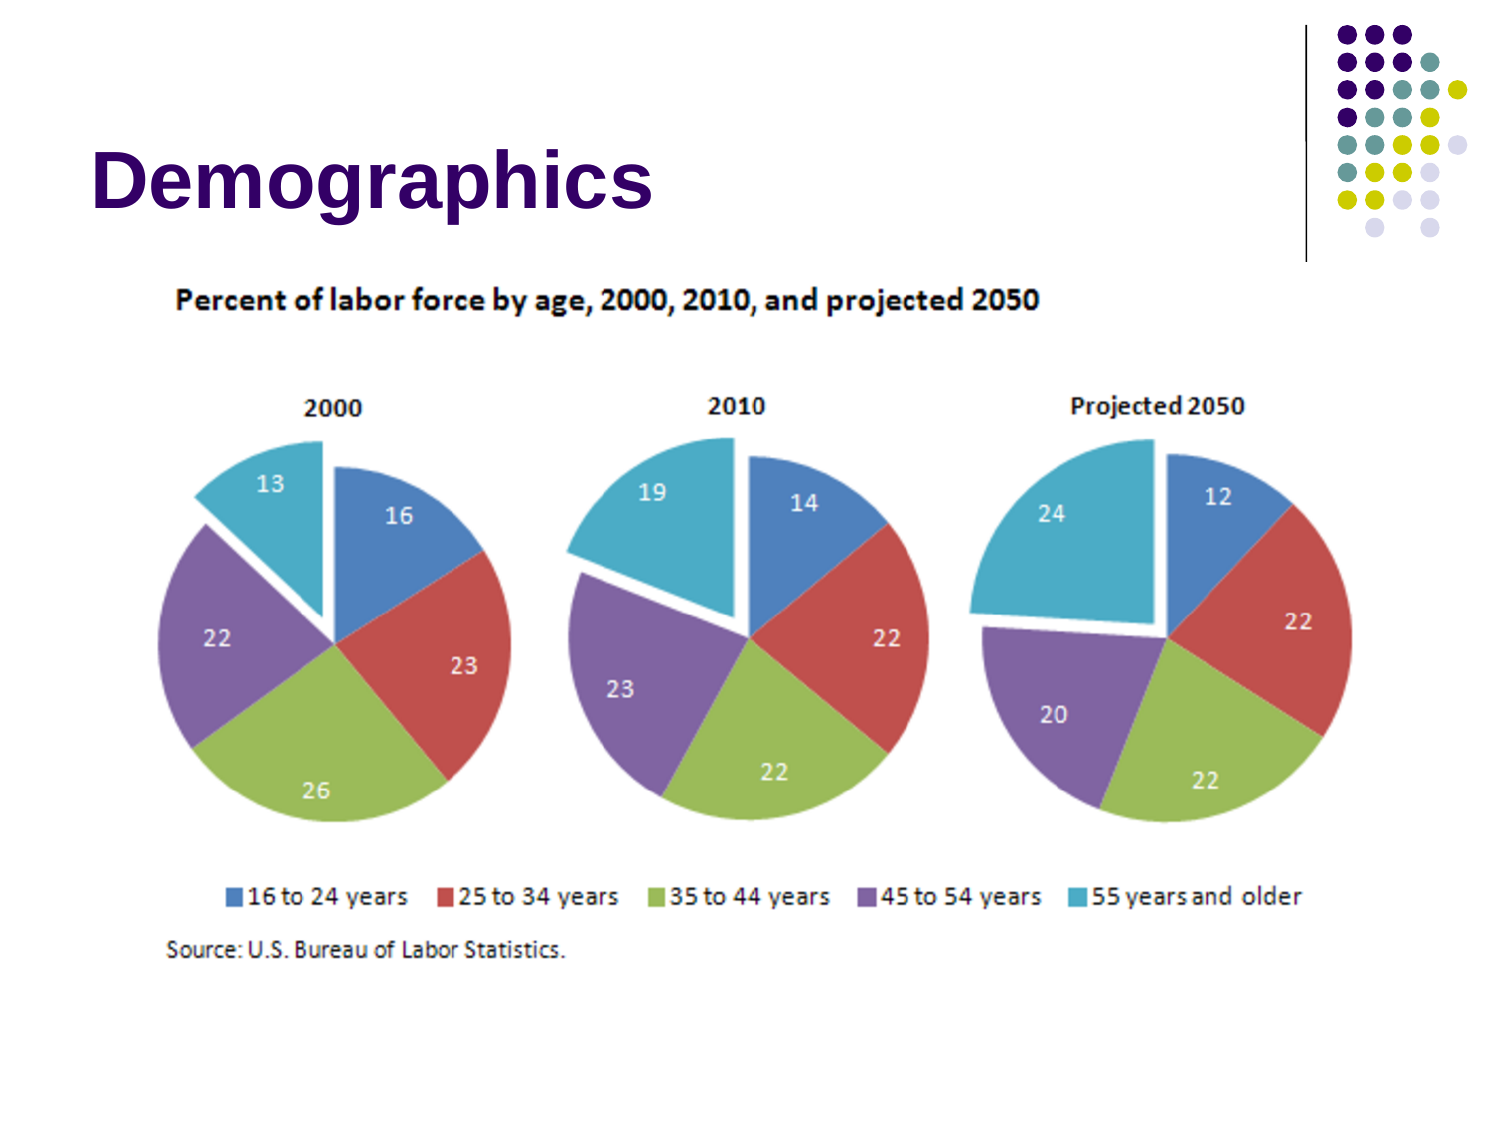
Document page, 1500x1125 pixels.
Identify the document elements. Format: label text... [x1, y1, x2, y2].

picture [149, 262, 1360, 967]
title Demographics [75, 20, 1313, 233]
